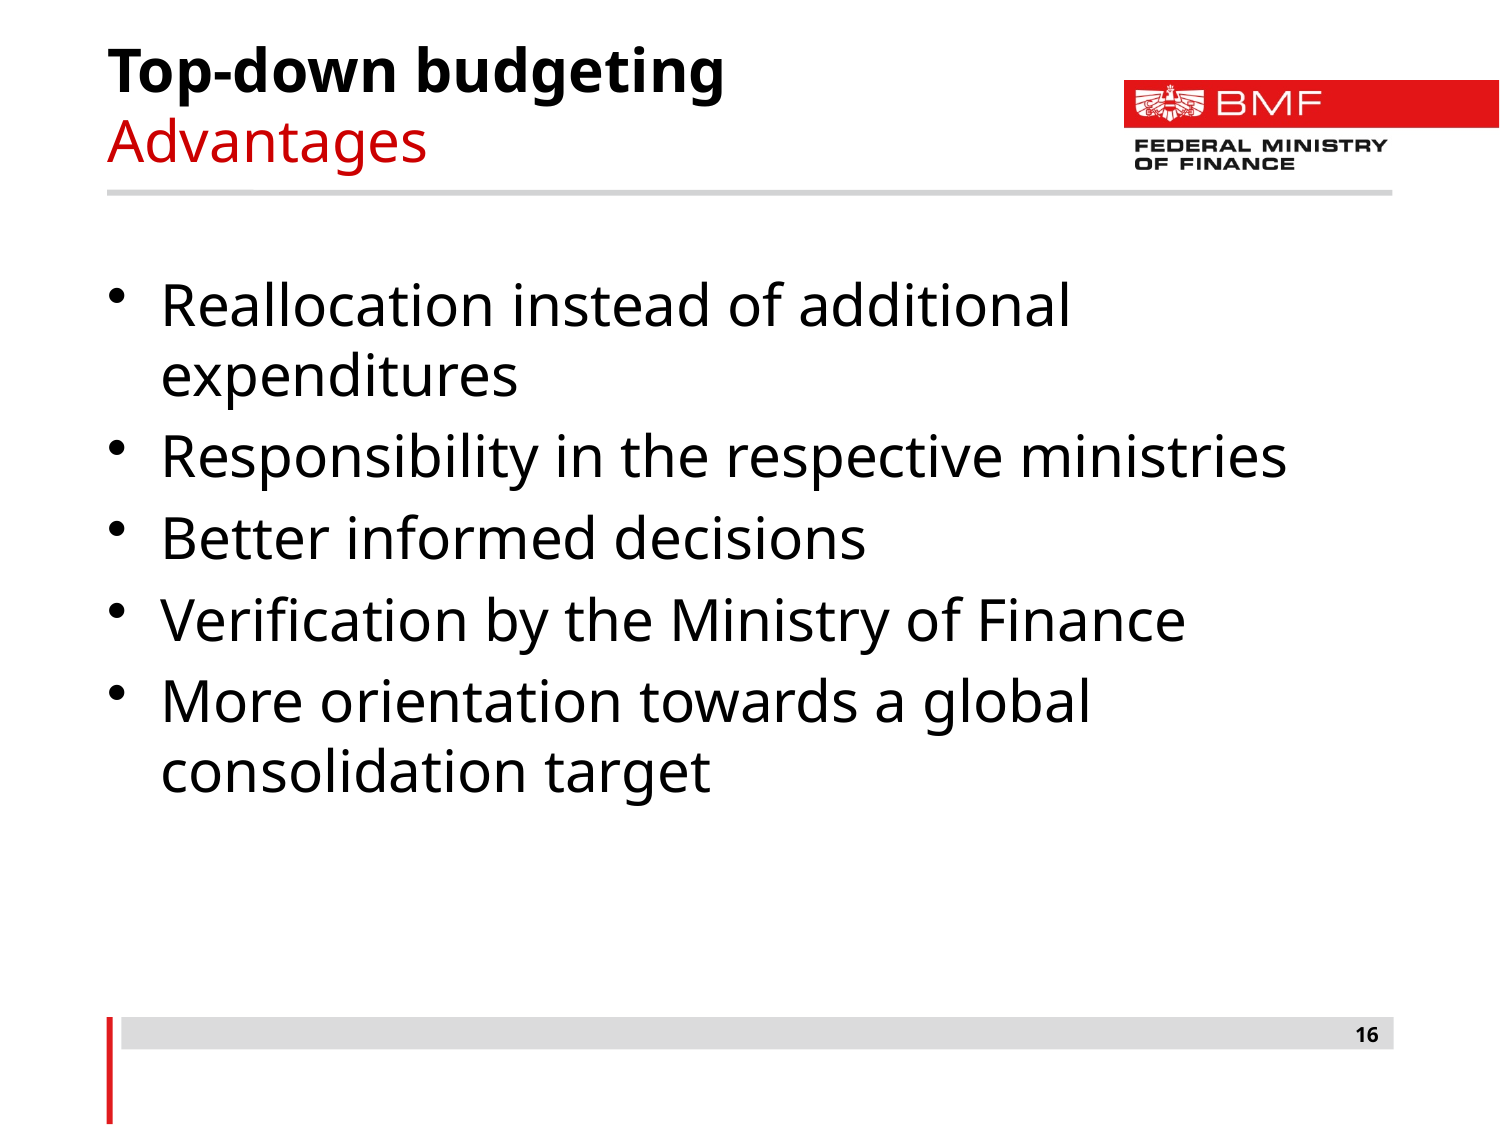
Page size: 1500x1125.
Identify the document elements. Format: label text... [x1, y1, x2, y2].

title Top-down budgeting Advantages [107, 58, 1098, 148]
picture [1124, 80, 1500, 170]
list Reallocation instead of additional expenditures Responsibility in the respective ministries Better informed decisions Verification by the Ministry of Finance More orientation towards a global consolidation target [107, 267, 1365, 991]
slide_number 16 [1296, 1014, 1393, 1066]
